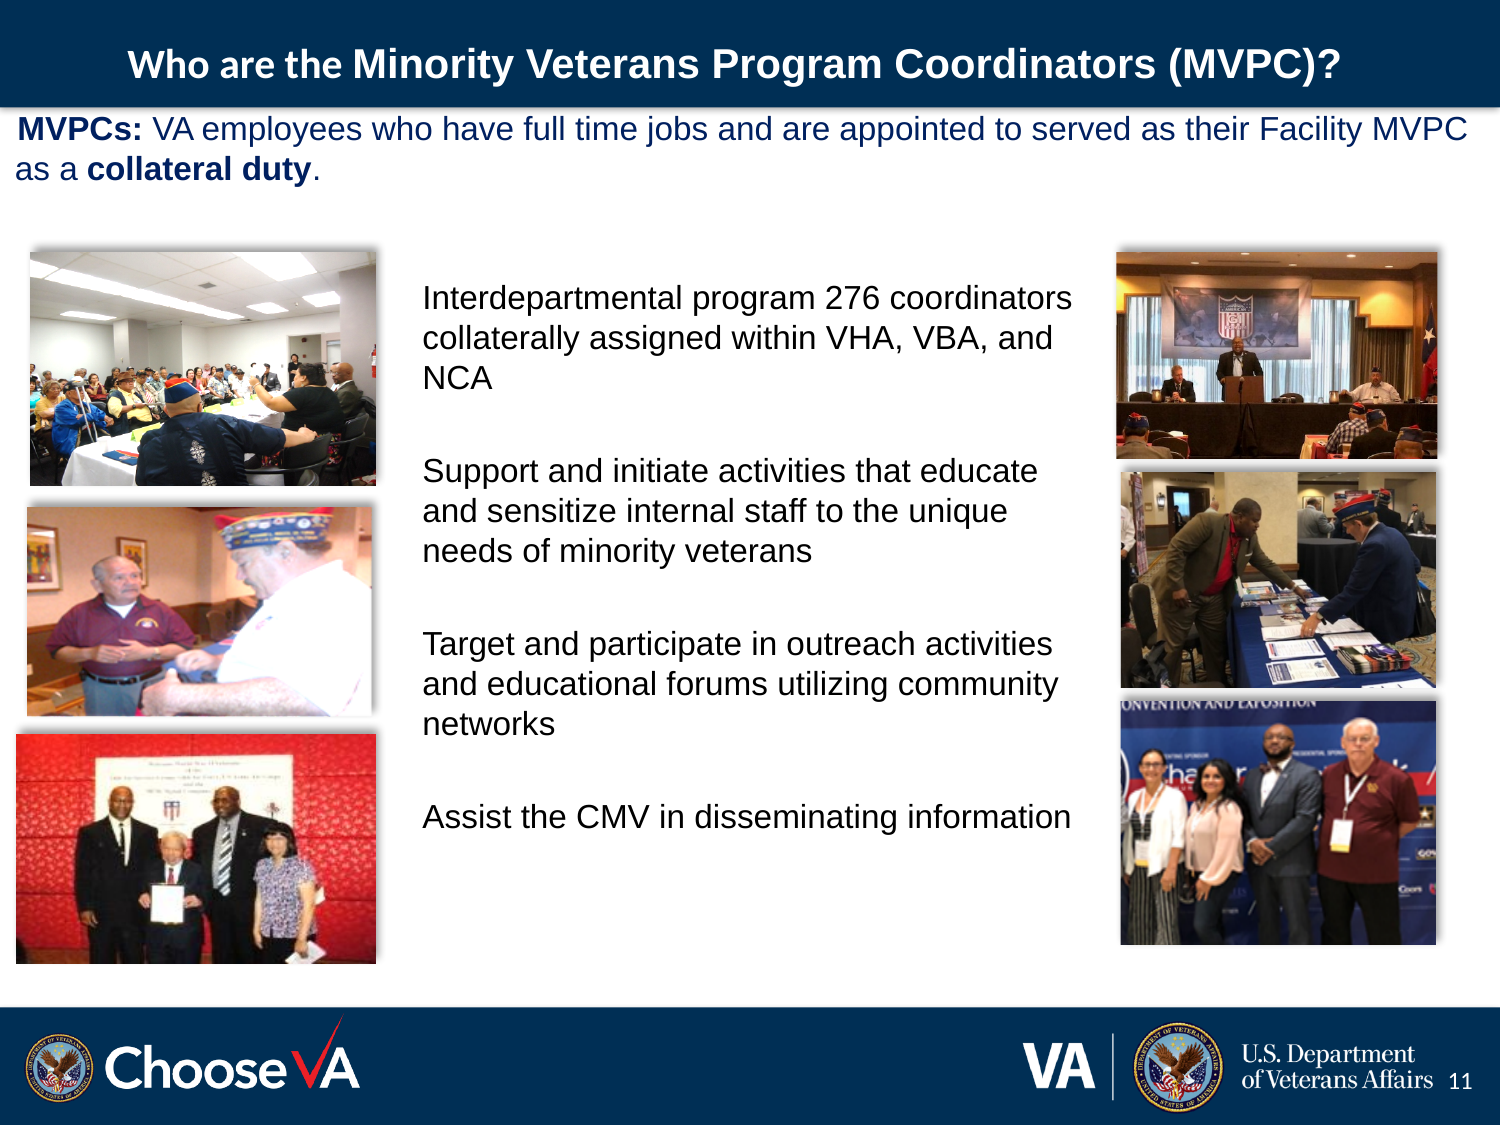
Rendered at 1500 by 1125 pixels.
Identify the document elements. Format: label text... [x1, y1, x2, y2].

text_box MVPCs: VA employees who have full time jobs and are appointed to served as their Facility MVPC as a collateral duty. [0, 99, 1488, 195]
picture [1017, 1014, 1438, 1120]
slide_number 11 [1425, 1049, 1489, 1110]
picture [27, 507, 376, 719]
picture [24, 1012, 360, 1103]
picture [16, 734, 376, 964]
picture [1115, 252, 1438, 945]
list Interdepartmental program 276 coordinators collaterally assigned within VHA, VBA, and NCA Support and initiate activities that educate and sensitize internal staff to the unique needs of minority veterans Target and participate in outreach activities and educational forums utilizing community networks Assist the CMV in disseminating information [407, 269, 1111, 957]
picture [30, 252, 376, 486]
title Who are the Minority Veterans Program Coordinators (MVPC)? [0, 0, 1470, 84]
